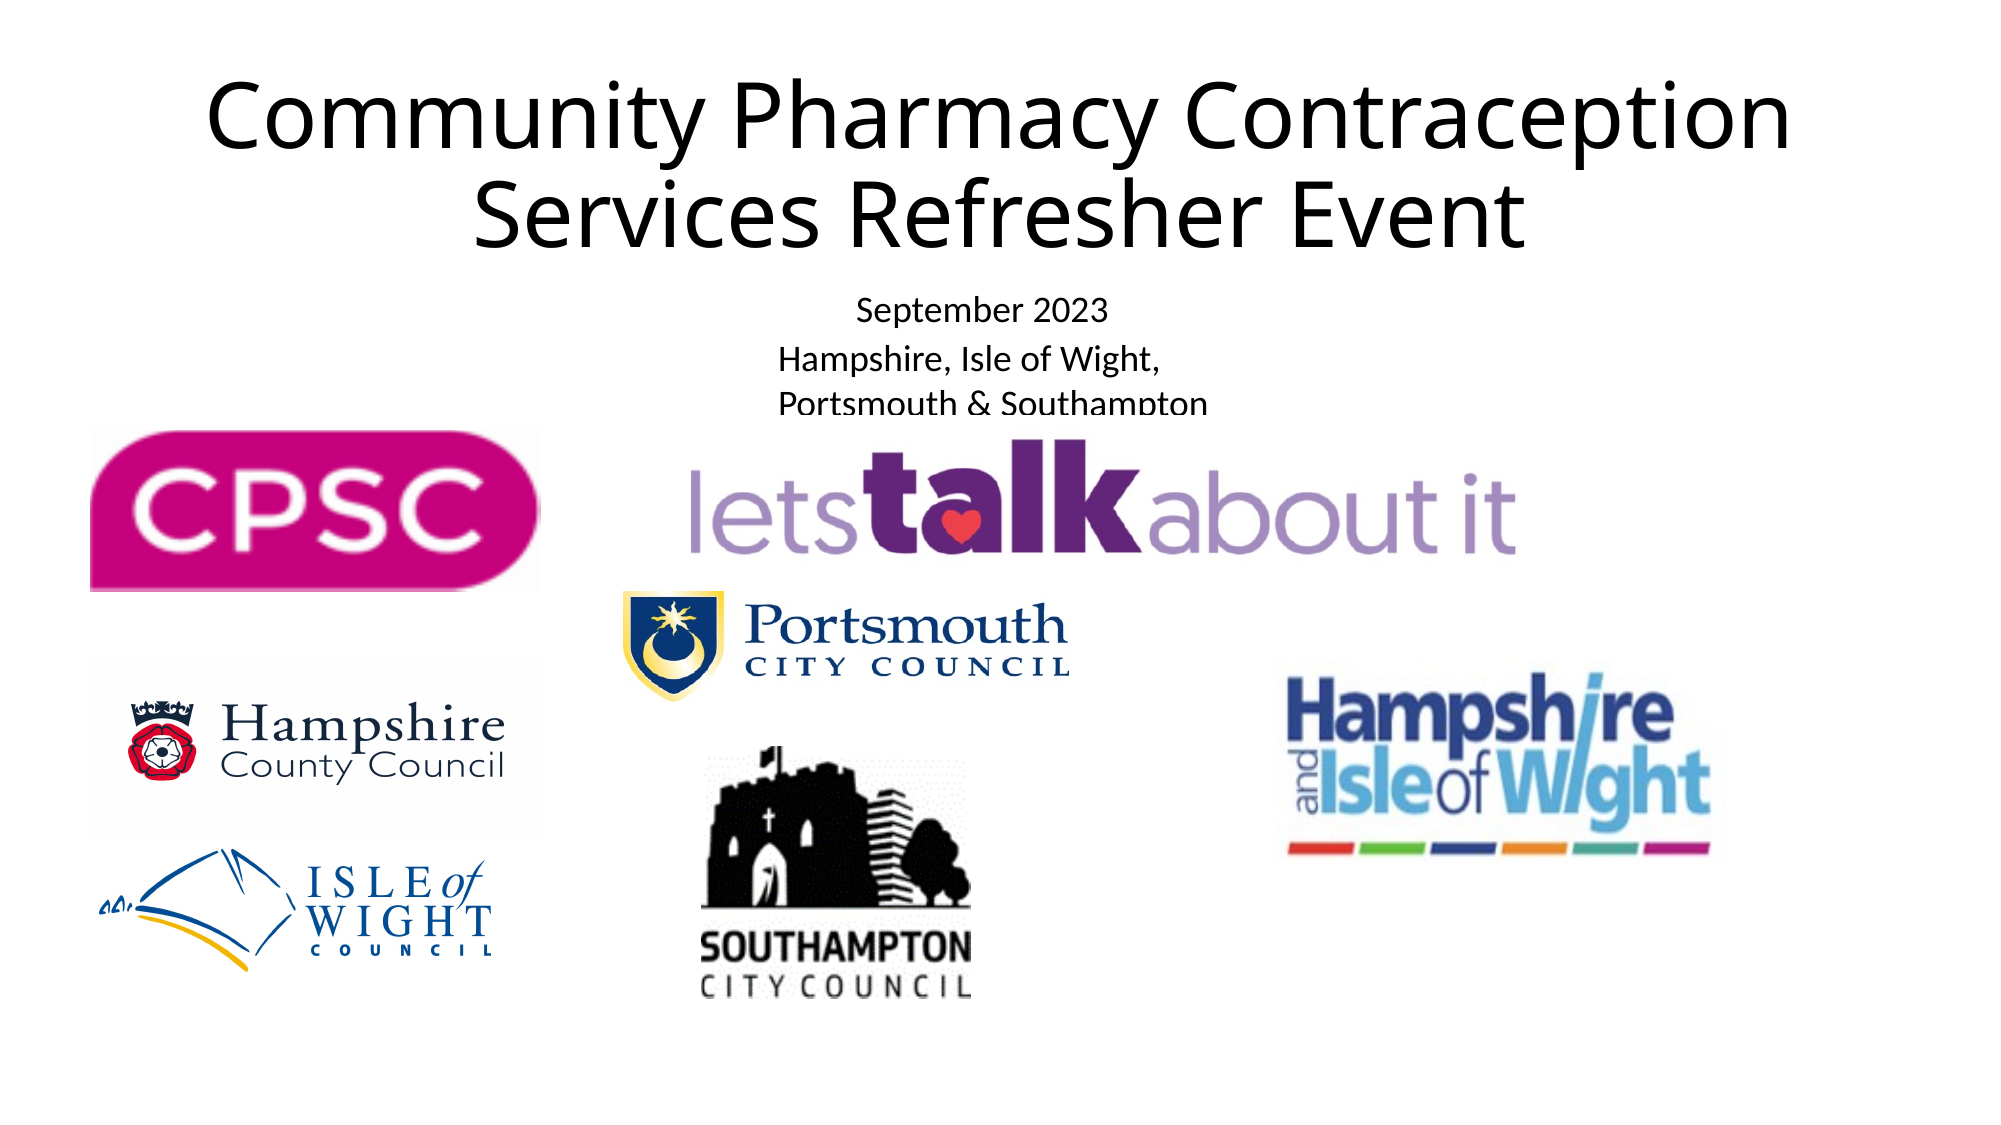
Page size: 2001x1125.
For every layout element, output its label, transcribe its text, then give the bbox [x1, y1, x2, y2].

picture [701, 746, 971, 999]
picture [90, 655, 541, 972]
title Community Pharmacy Contraception Services Refresher Event [137, 59, 1863, 278]
picture [665, 415, 1541, 578]
text_box Hampshire, Isle of Wight, Portsmouth & Southampton [763, 326, 1254, 415]
picture [1274, 627, 1734, 907]
picture [623, 591, 1074, 702]
picture [90, 430, 541, 592]
text_box September 2023 [841, 277, 1254, 326]
